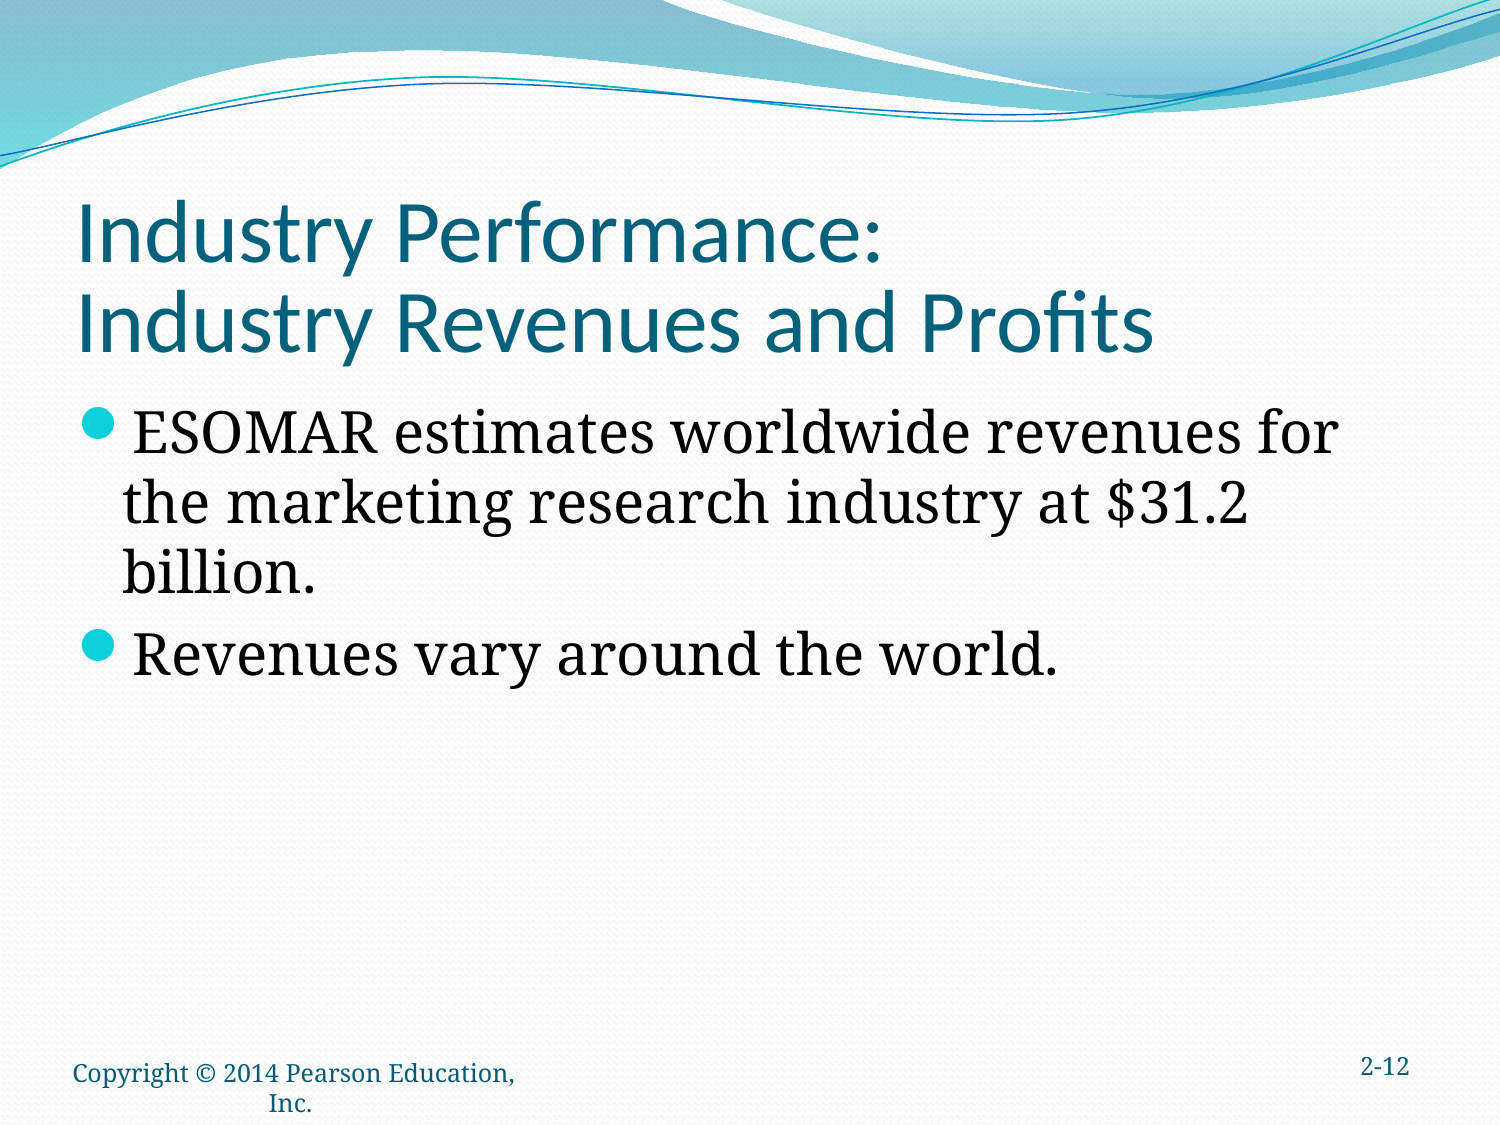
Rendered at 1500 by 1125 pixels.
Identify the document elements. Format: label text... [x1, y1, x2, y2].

title Industry Performance: Industry Revenues and Profits [74, 187, 1426, 376]
footer Copyright © 2014 Pearson Education, Inc. [37, 1050, 550, 1110]
list ESOMAR estimates worldwide revenues for the marketing research industry at $31.2 billion. Revenues vary around the world. [62, 387, 1413, 1108]
slide_number 2-12 [1299, 1042, 1425, 1103]
